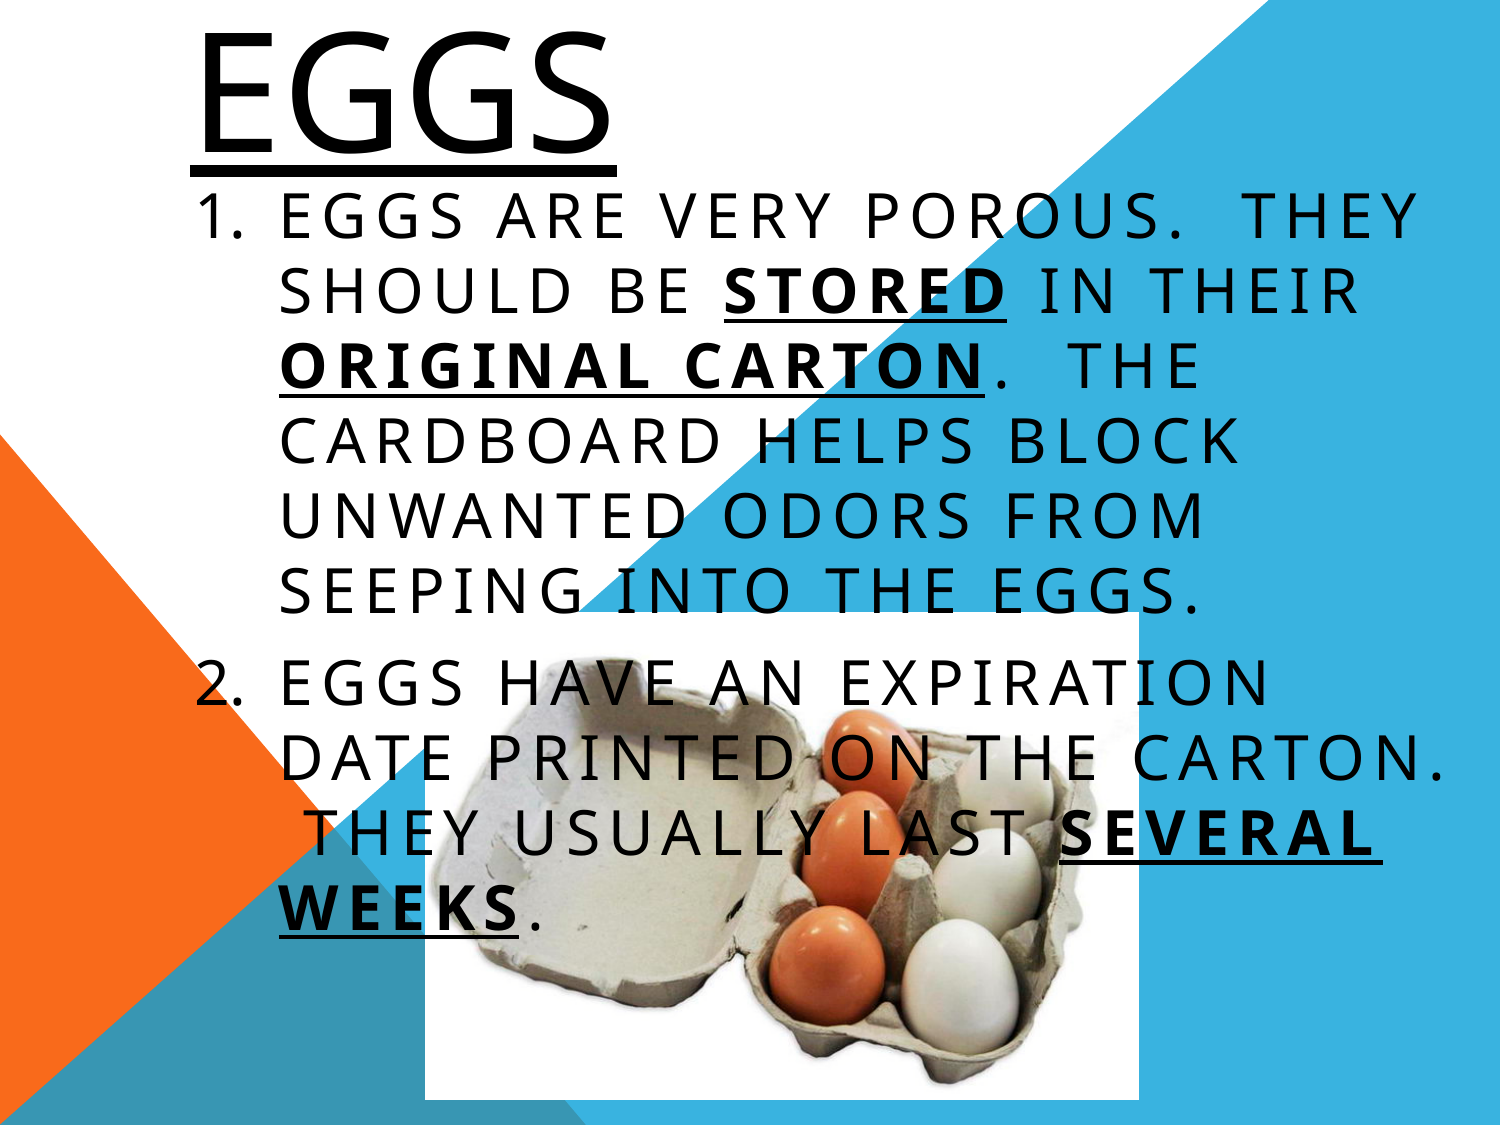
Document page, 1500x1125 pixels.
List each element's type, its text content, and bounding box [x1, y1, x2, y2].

subtitle Eggs are very porous. They should be stored in their original carton. The cardboard helps block unwanted odors from seeping into the eggs. Eggs have an expiration date printed on the carton. They usually last several weeks. [174, 174, 1475, 1100]
picture [424, 612, 1140, 1101]
title Storing Eggs [174, 9, 1390, 174]
